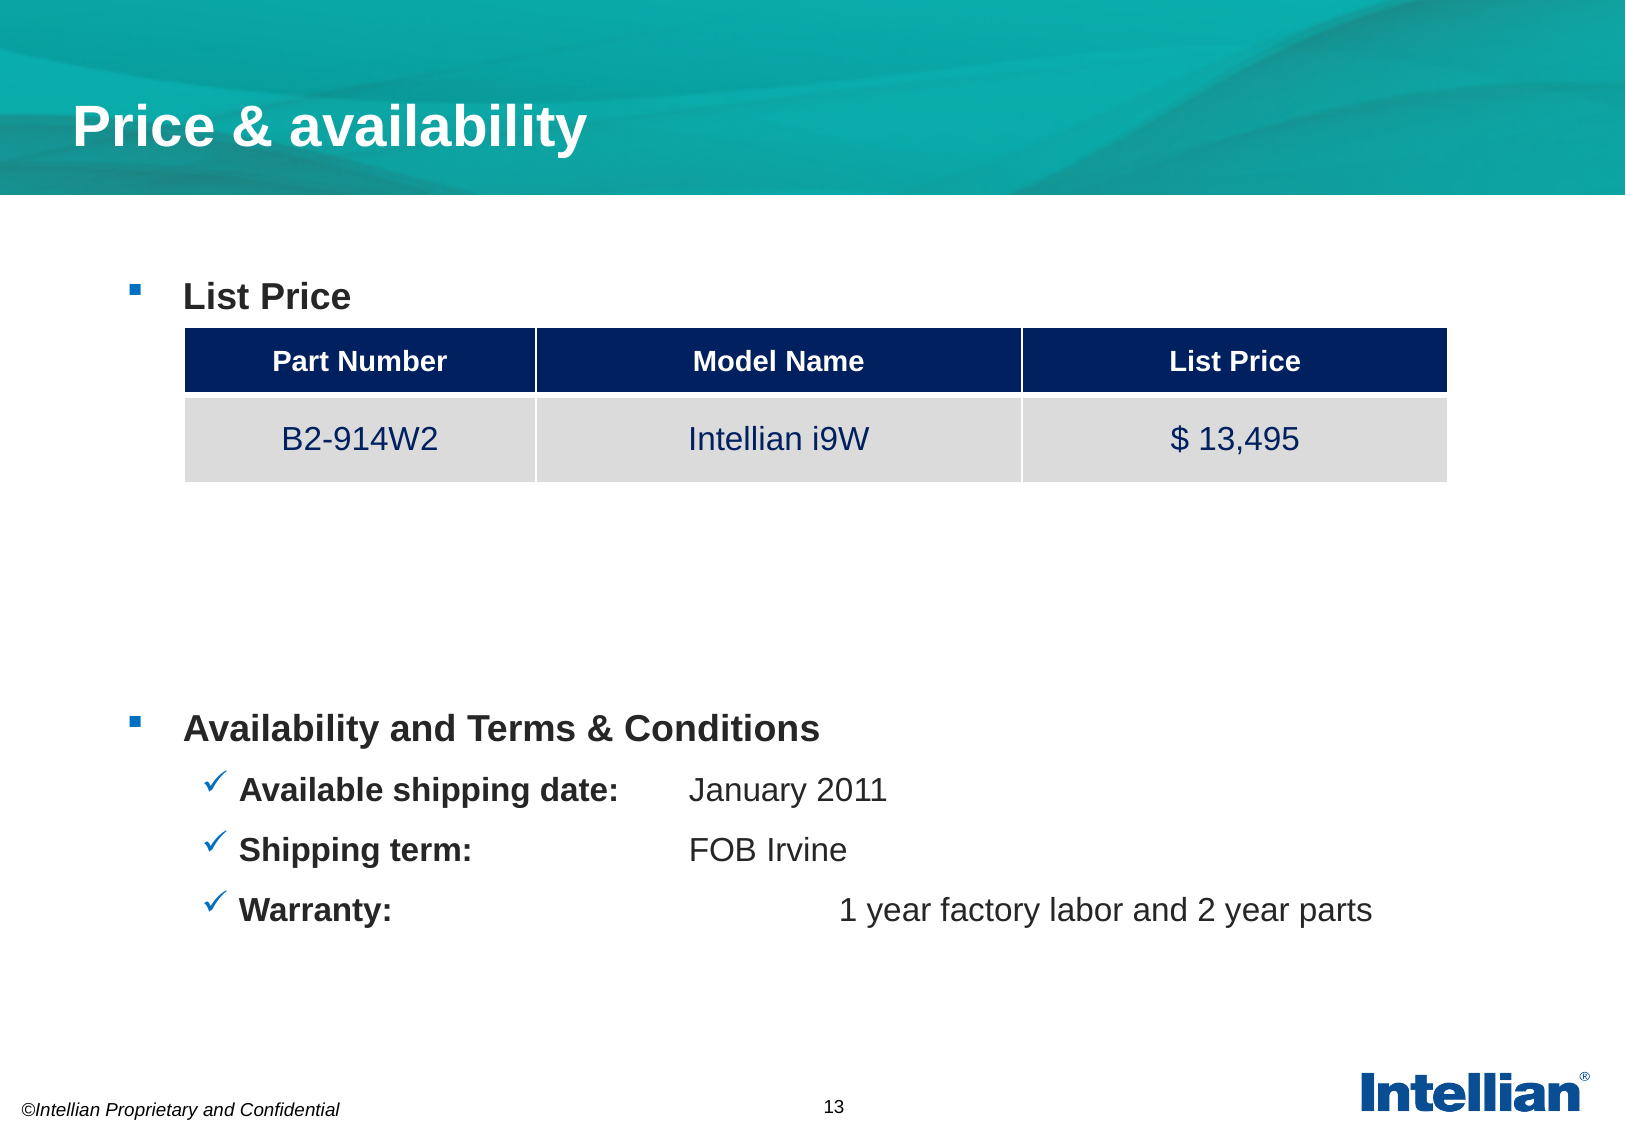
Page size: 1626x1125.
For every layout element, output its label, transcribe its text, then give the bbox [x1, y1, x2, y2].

table_header Part Number [185, 328, 535, 392]
table_cell $ 13,495 [1023, 398, 1447, 482]
table_header List Price [1023, 328, 1447, 392]
table_cell Intellian i9W [537, 398, 1021, 482]
text_box Availability and Terms & Conditions Available shipping date: January 2011 Shipping term: FOB Irvine Warranty: 1 year factory labor and 2 year parts [111, 673, 1550, 969]
text_box List Price [111, 242, 1550, 582]
picture [0, 0, 1625, 195]
picture [1355, 1061, 1595, 1117]
table_header Model Name [537, 328, 1021, 392]
title Price & availability [65, 103, 1550, 153]
table_cell B2-914W2 [185, 398, 535, 482]
